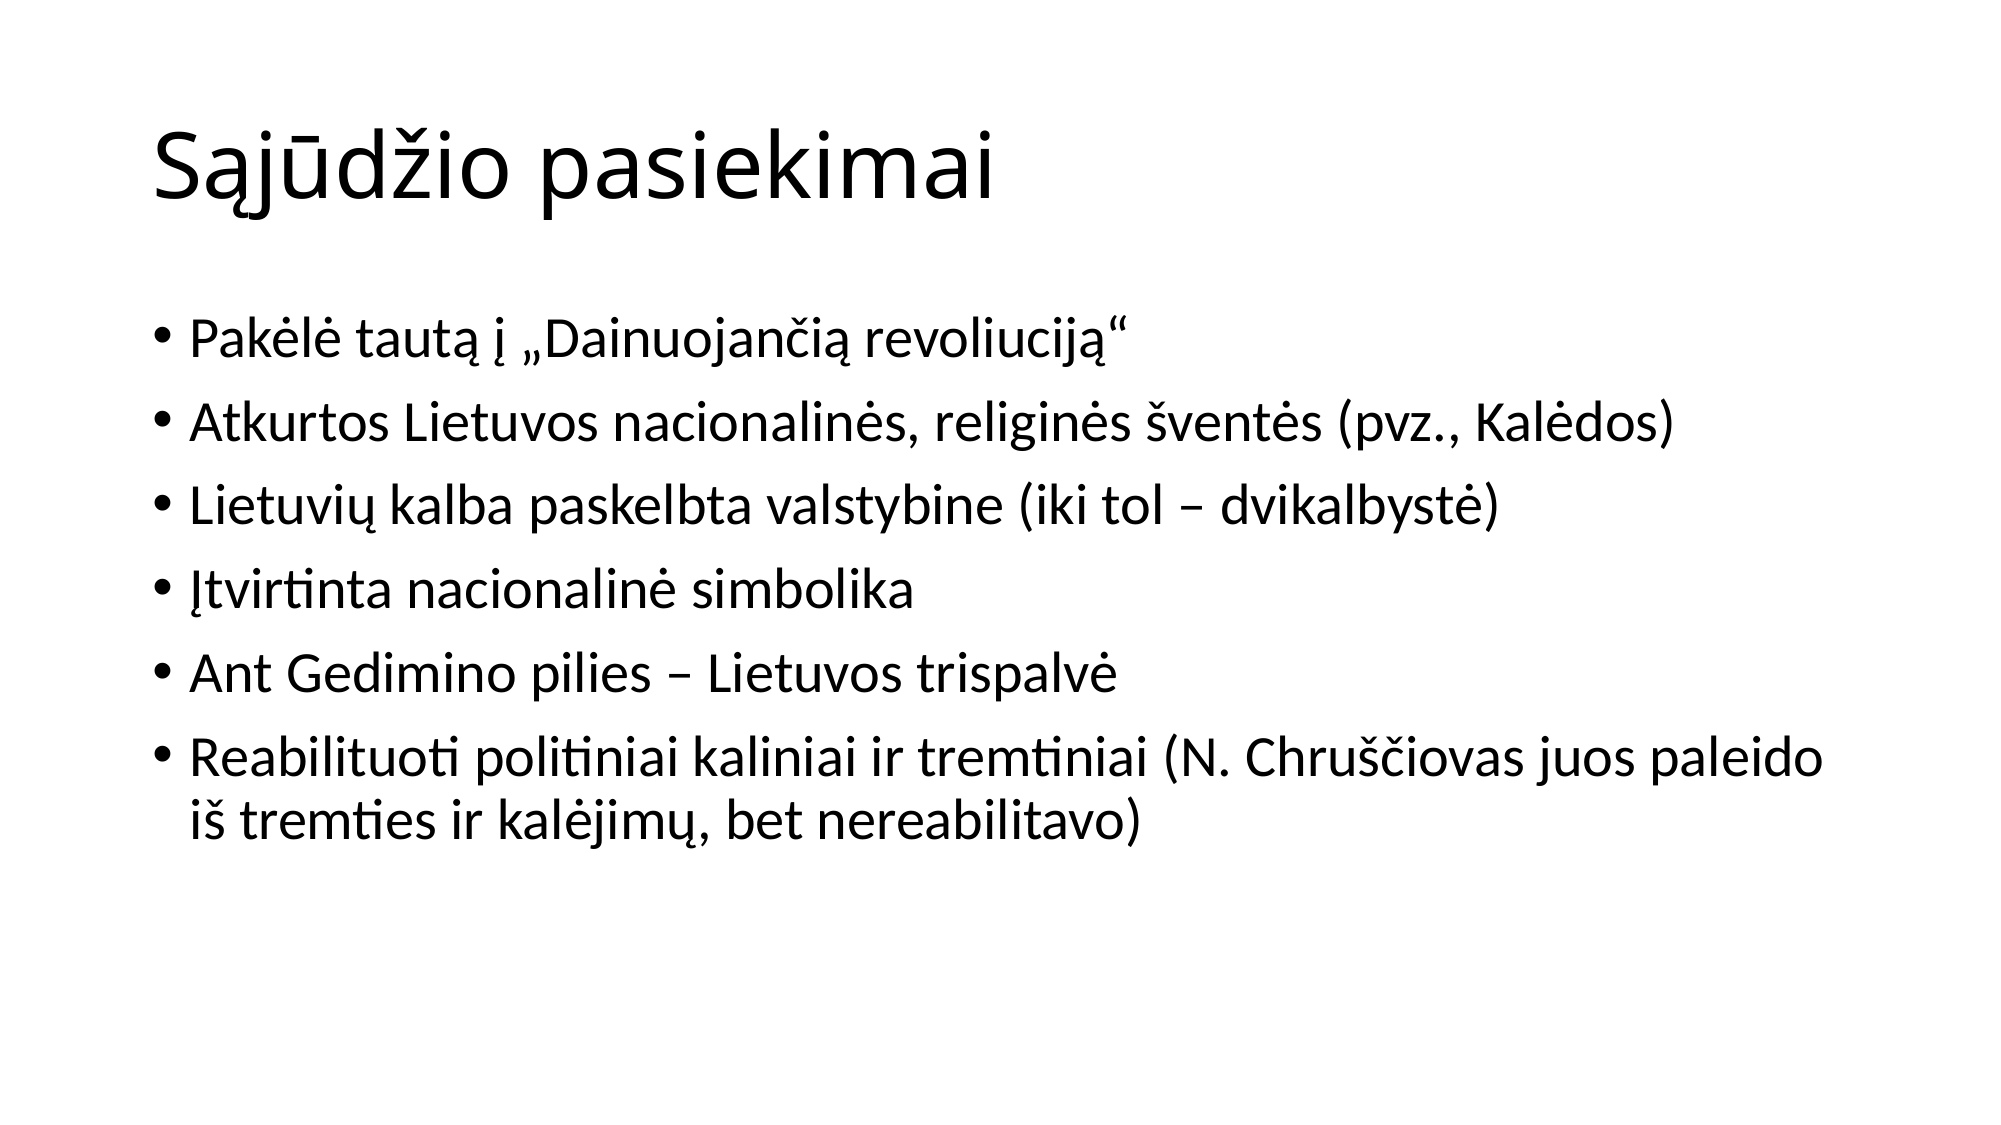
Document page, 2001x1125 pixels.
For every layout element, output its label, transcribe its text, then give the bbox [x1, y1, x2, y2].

title Sąjūdžio pasiekimai [137, 59, 1863, 278]
list Pakėlė tautą į „Dainuojančią revoliuciją“ Atkurtos Lietuvos nacionalinės, religinės šventės (pvz., Kalėdos) Lietuvių kalba paskelbta valstybine (iki tol – dvikalbystė) Įtvirtinta nacionalinė simbolika Ant Gedimino pilies – Lietuvos trispalvė Reabilituoti politiniai kaliniai ir tremtiniai (N. Chruščiovas juos paleido iš tremties ir kalėjimų, bet nereabilitavo) [137, 299, 1863, 1014]
